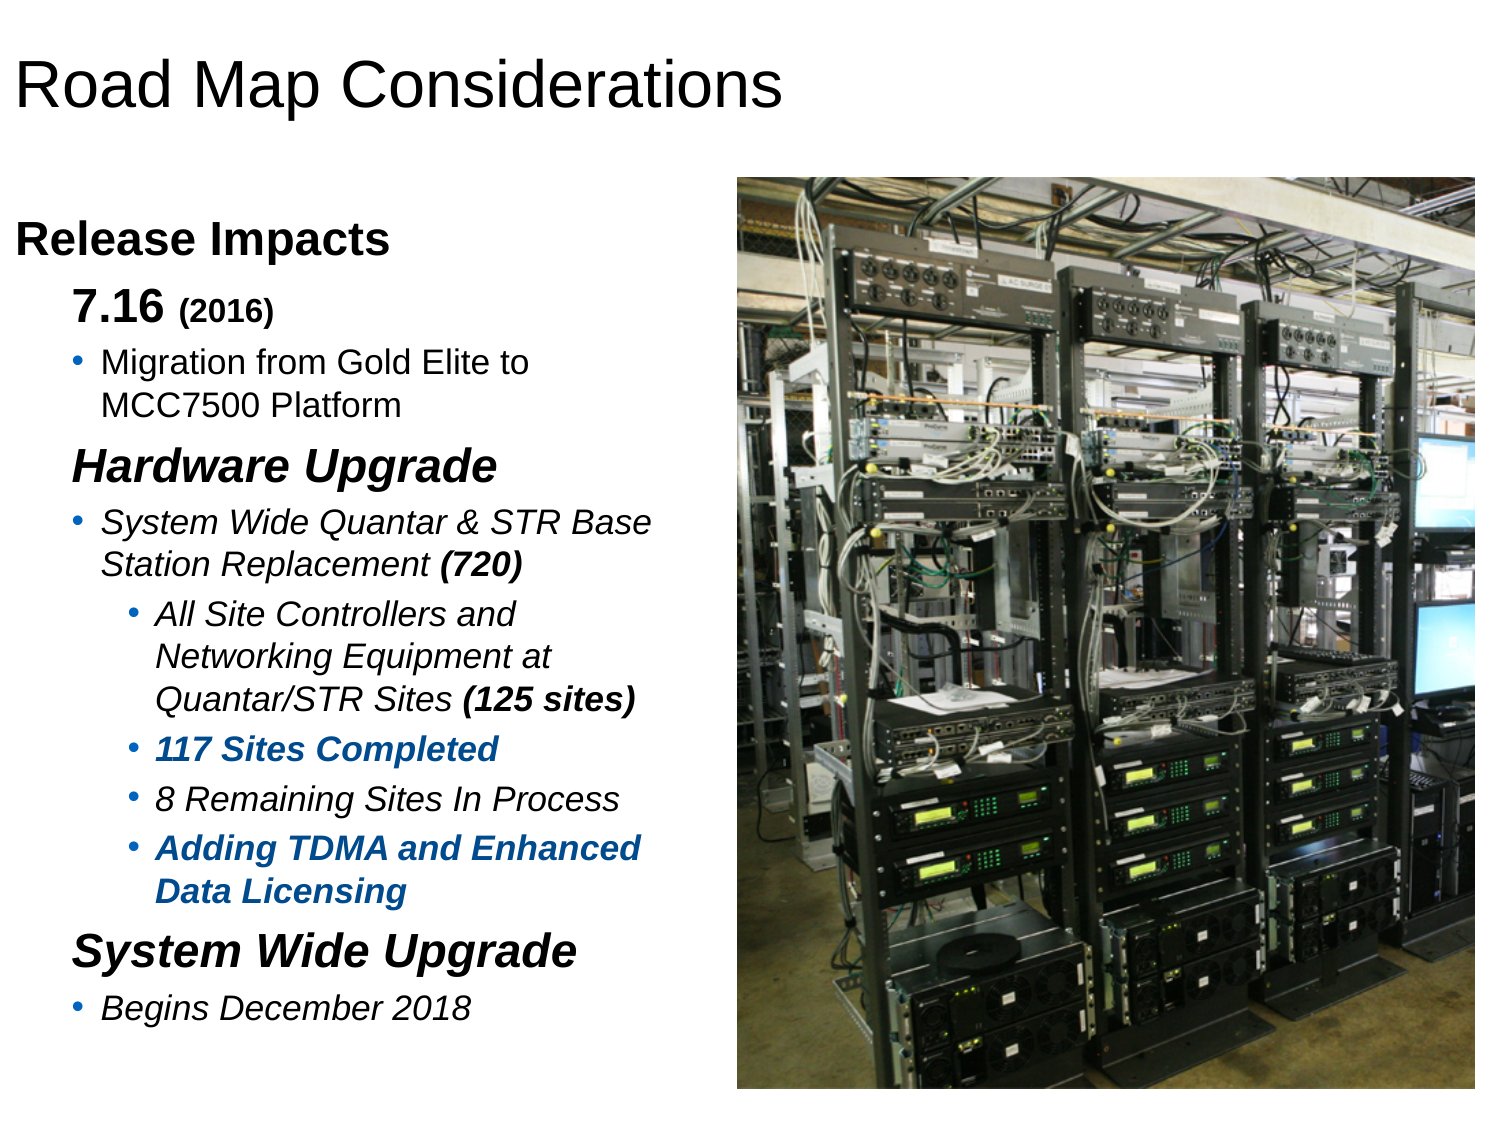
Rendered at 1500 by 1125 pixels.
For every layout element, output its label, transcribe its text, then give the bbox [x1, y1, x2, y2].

text_box Release Impacts 7.16 (2016) Migration from Gold Elite to MCC7500 Platform Hardware Upgrade System Wide Quantar & STR Base Station Replacement (720) All Site Controllers and Networking Equipment at Quantar/STR Sites (125 sites) 117 Sites Completed 8 Remaining Sites In Process Adding TDMA and Enhanced Data Licensing System Wide Upgrade Begins December 2018 [0, 200, 675, 1083]
title Road Map Considerations [0, 0, 1263, 162]
picture [737, 177, 1476, 1089]
